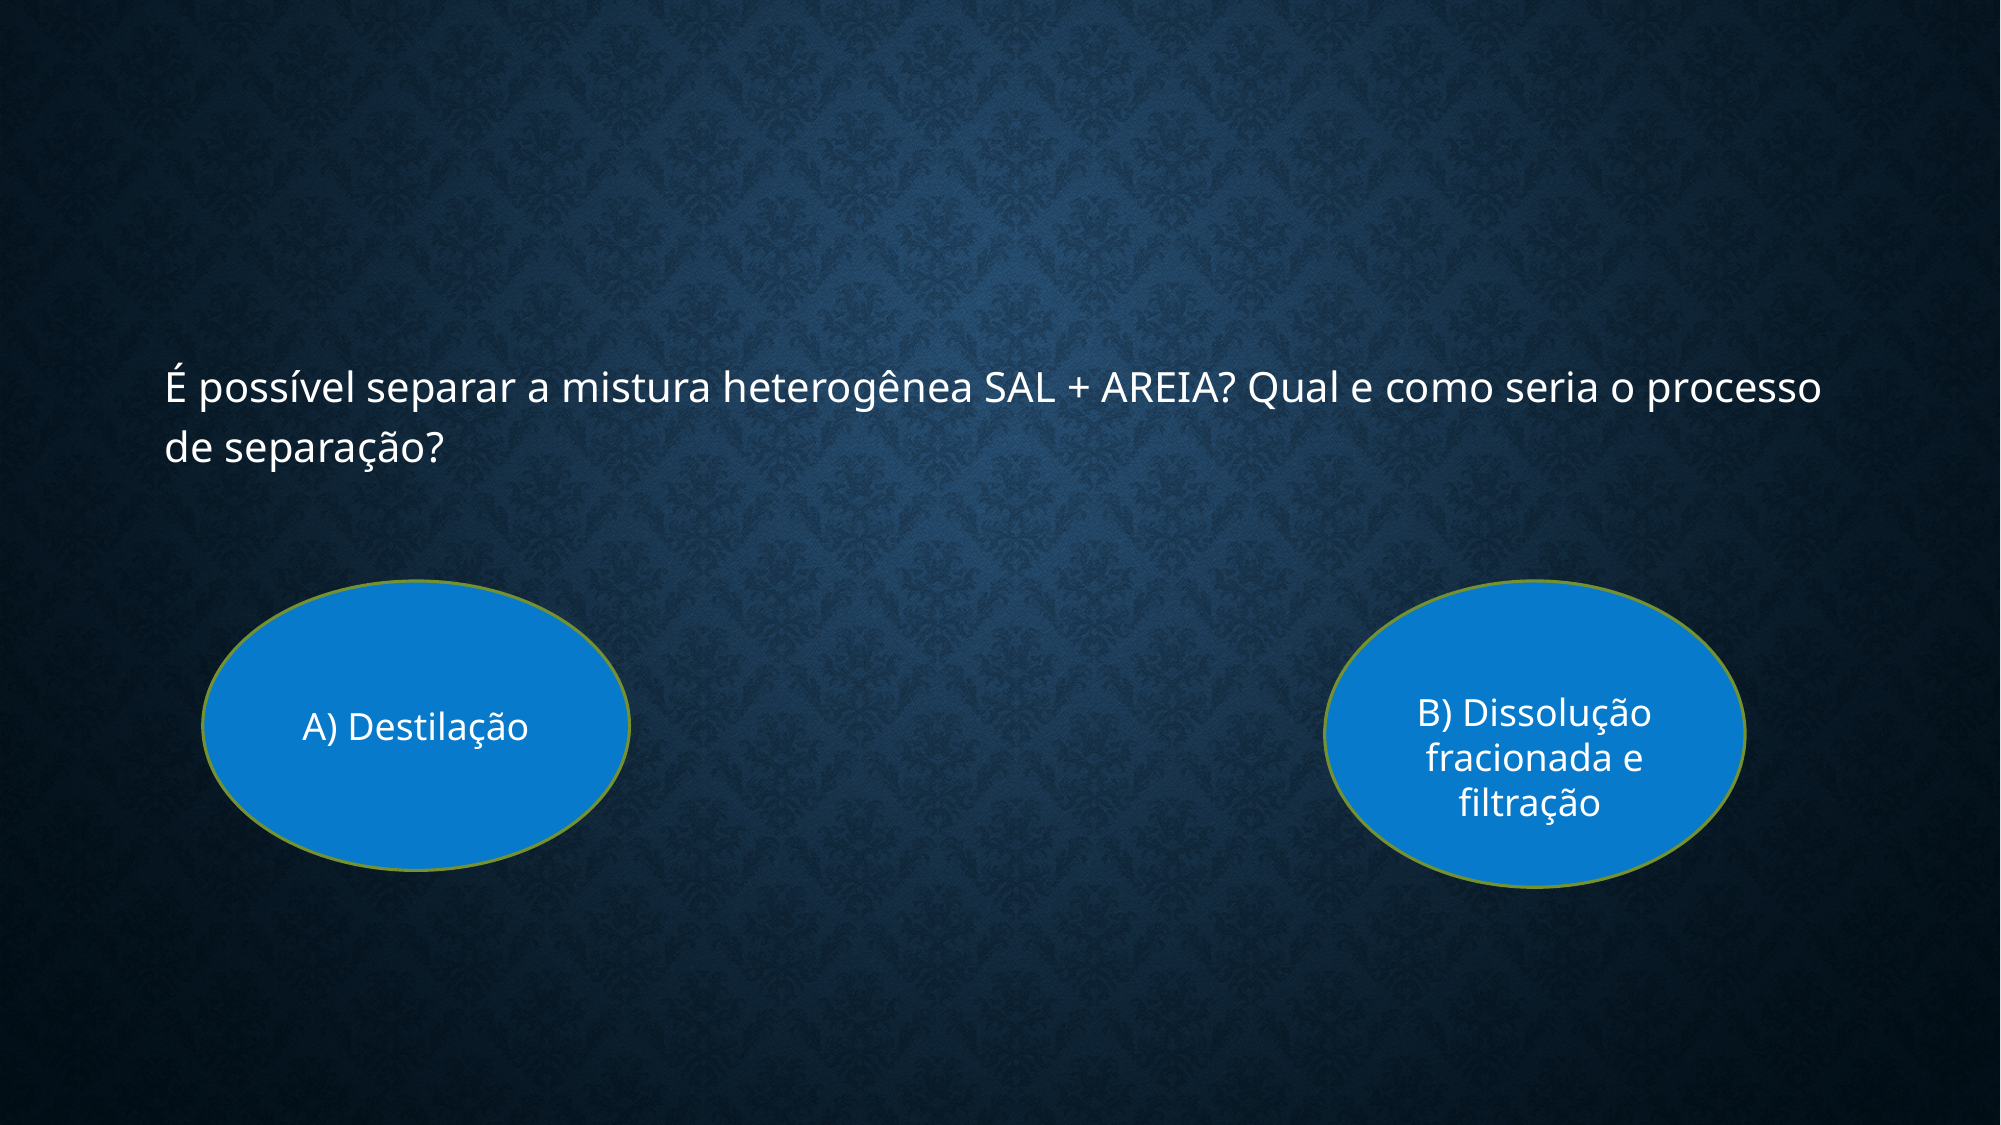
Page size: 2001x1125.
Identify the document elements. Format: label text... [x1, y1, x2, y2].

list É possível separar a mistura heterogênea SAL + AREIA? Qual e como seria o processo de separação? [149, 343, 1849, 950]
text_box B) Dissolução fracionada e filtração [1323, 579, 1747, 889]
text_box A) Destilação [201, 579, 632, 872]
